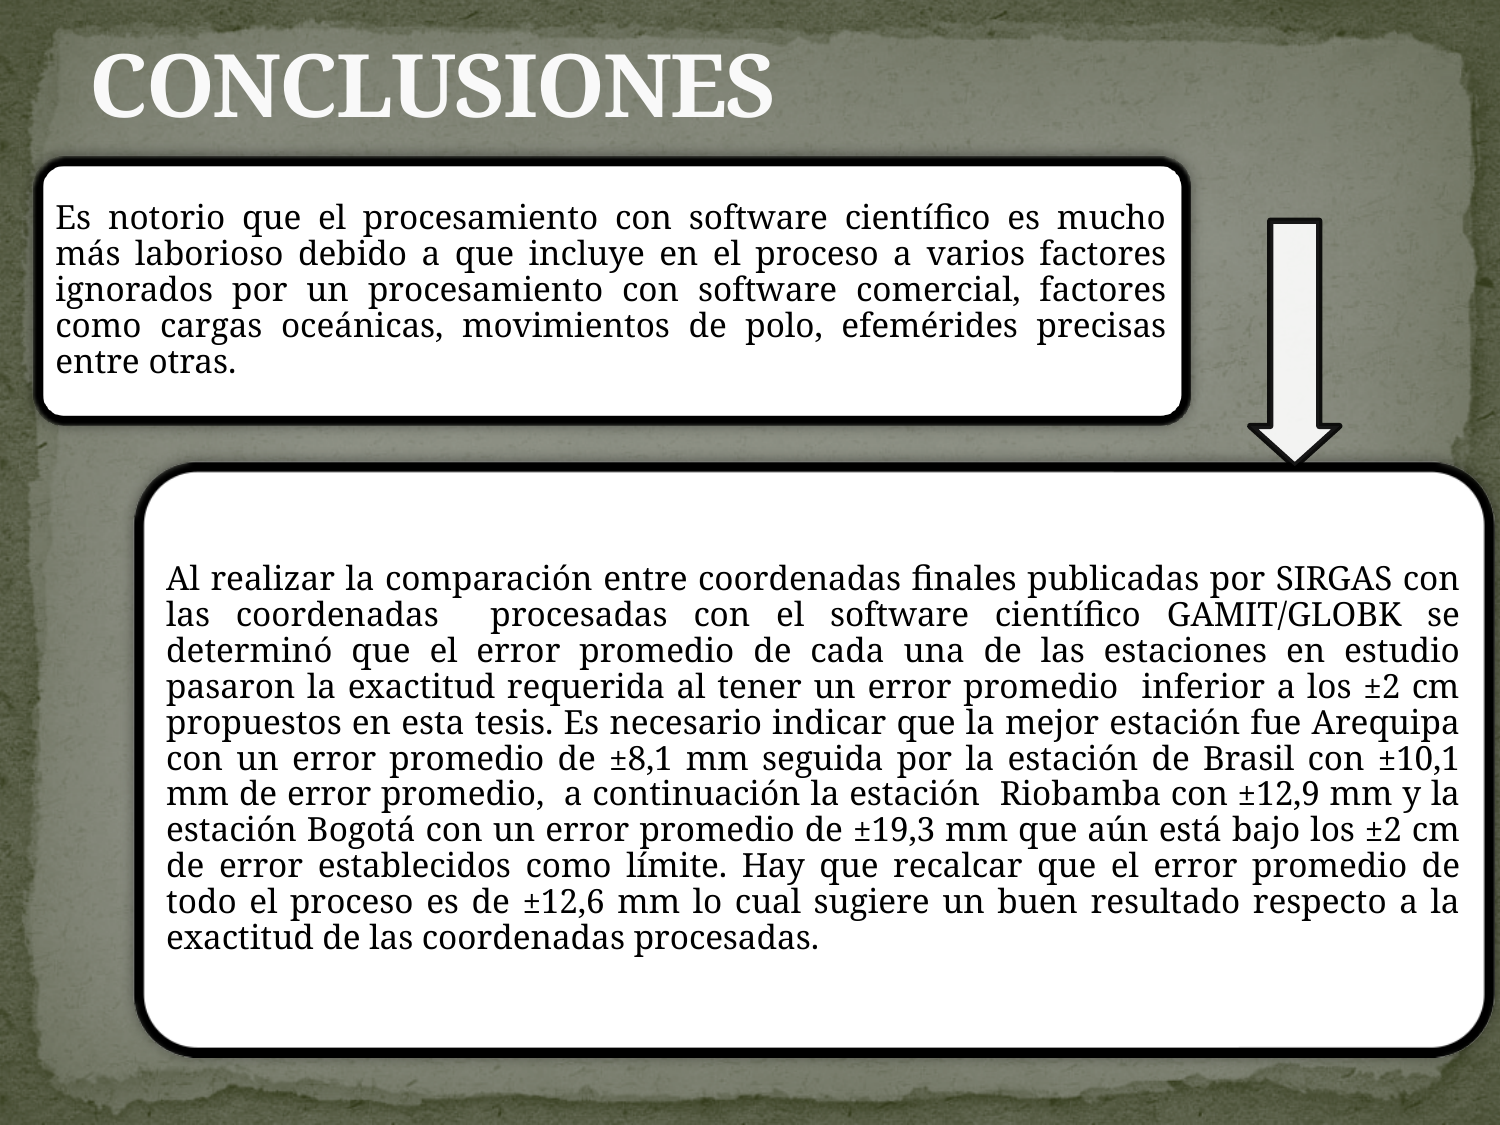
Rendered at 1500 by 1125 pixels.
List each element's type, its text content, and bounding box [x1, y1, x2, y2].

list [91, 163, 1437, 998]
title CONCLUSIONES [74, 19, 1425, 143]
